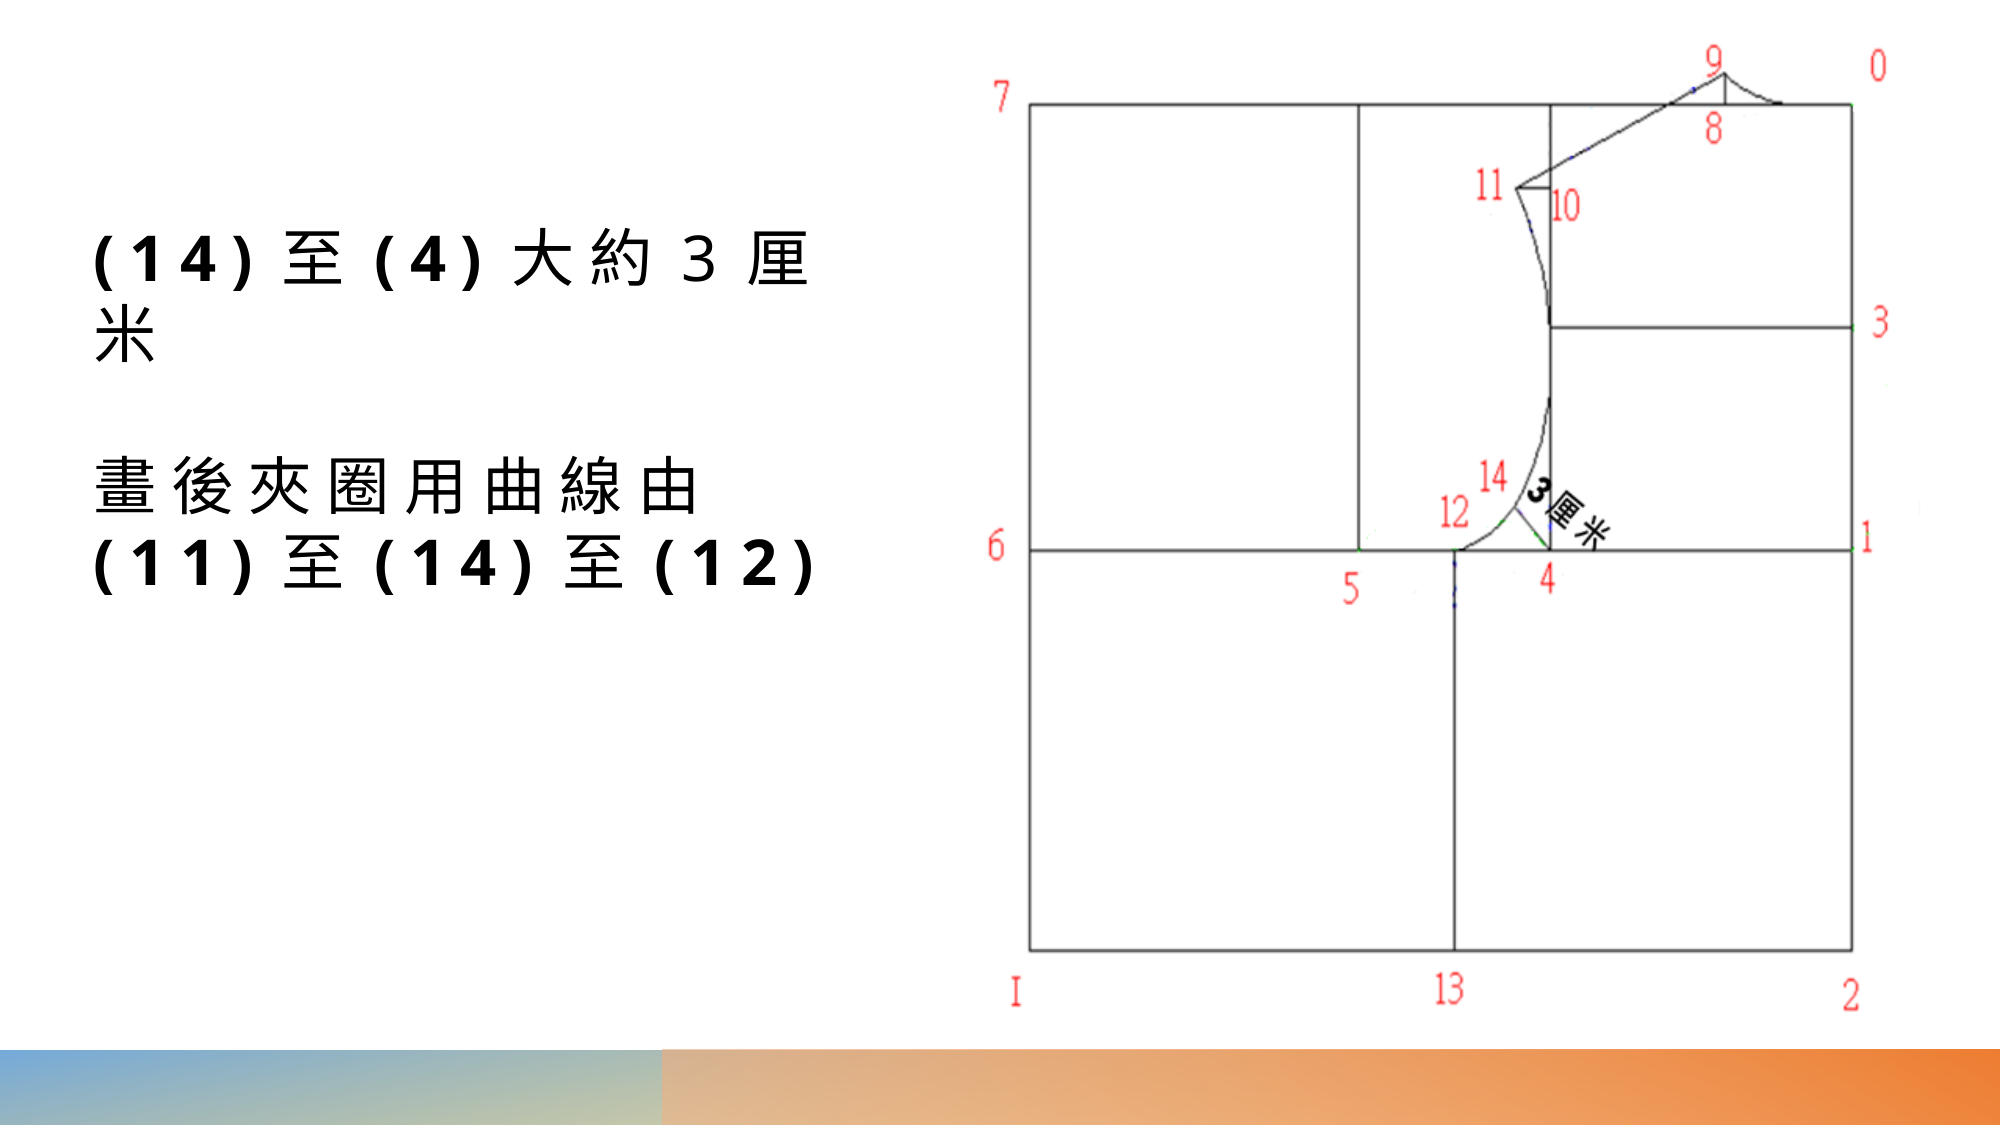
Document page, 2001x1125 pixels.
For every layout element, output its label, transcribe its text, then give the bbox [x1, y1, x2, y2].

picture [968, 34, 1936, 1026]
title (14)至(4)大約3厘米 畫後夾圈用曲線由(11)至(14)至(12) [93, 217, 873, 675]
